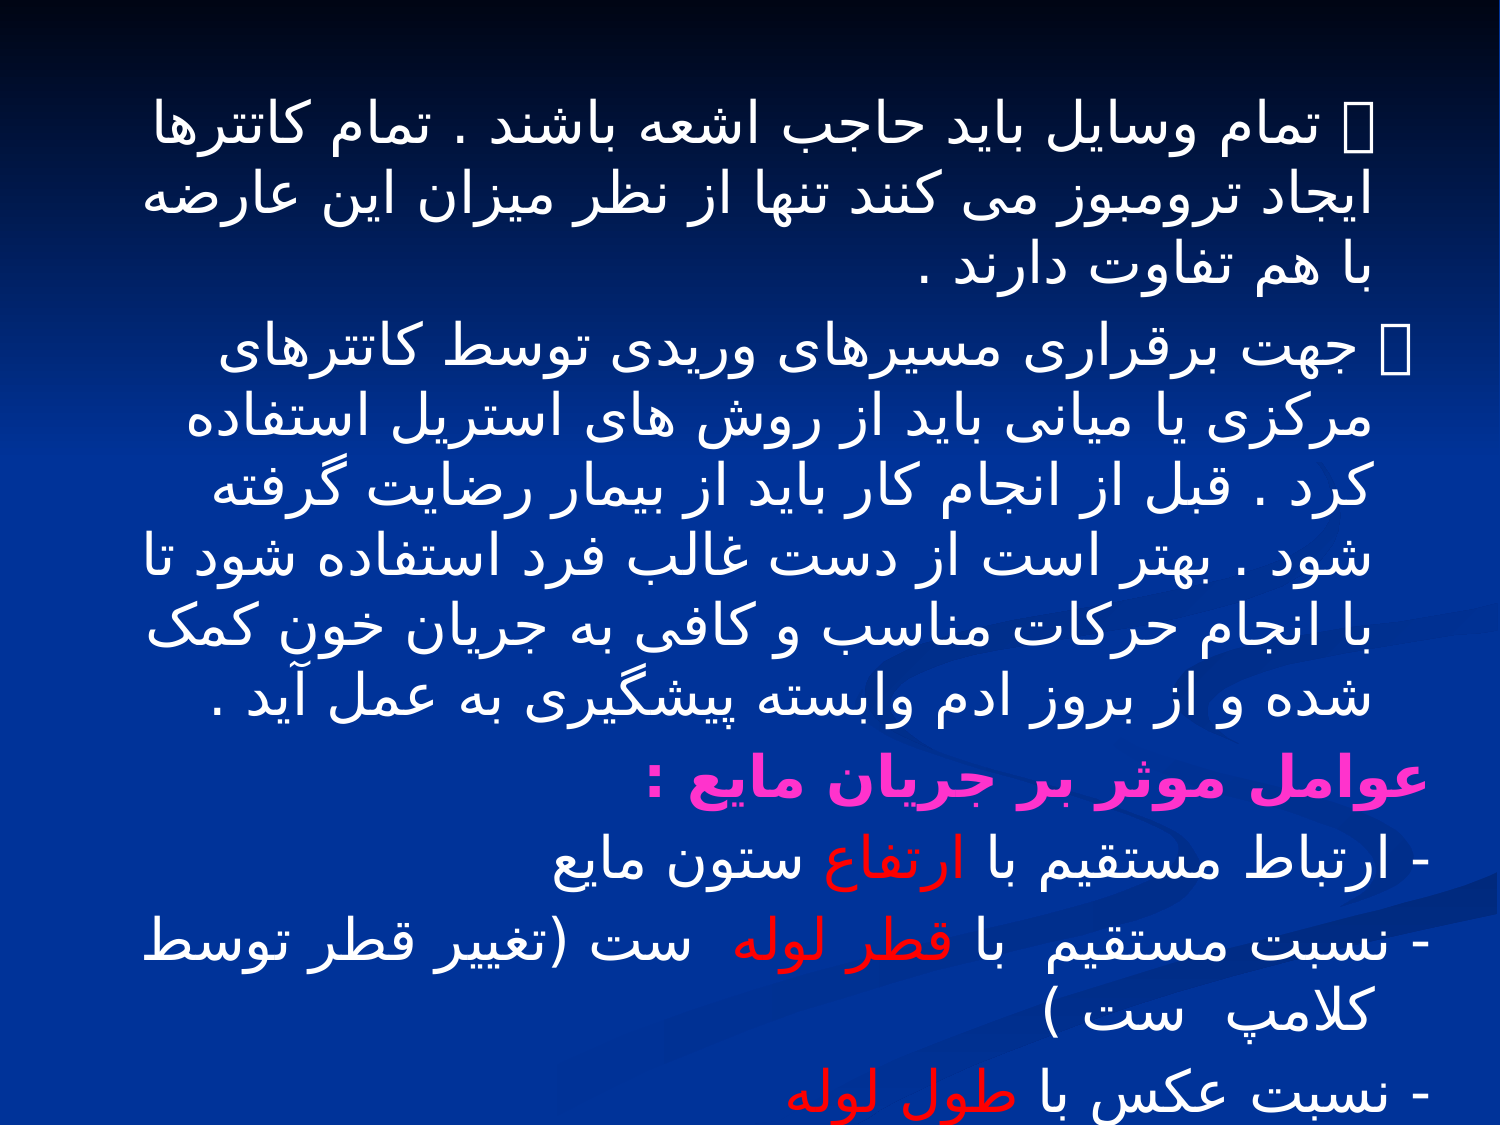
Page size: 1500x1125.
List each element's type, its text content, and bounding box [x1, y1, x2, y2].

list  تمام وسایل باید حاجب اشعه باشند . تمام کاتترها ایجاد ترومبوز می کنند تنها از نظر میزان این عارضه با هم تفاوت دارند .  جهت برقراری مسیرهای وریدی توسط کاتترهای مرکزی یا میانی باید از روش های استریل استفاده کرد . قبل از انجام کار باید از بیمار رضایت گرفته شود . بهتر است از دست غالب فرد استفاده شود تا با انجام حرکات مناسب و کافی به جریان خون کمک شده و از بروز ادم وابسته پیشگیری به عمل آید . عوامل موثر بر جریان مایع : - ارتباط مستقیم با ارتفاع ستون مایع - نسبت مستقیم با قطر لوله ست (تغییر قطر توسط کلامپ ست ) - نسبت عکس با طول لوله - نسبت عکس با میزان چسبندگی یا ویسکوزیته مایع [75, 78, 1447, 1059]
